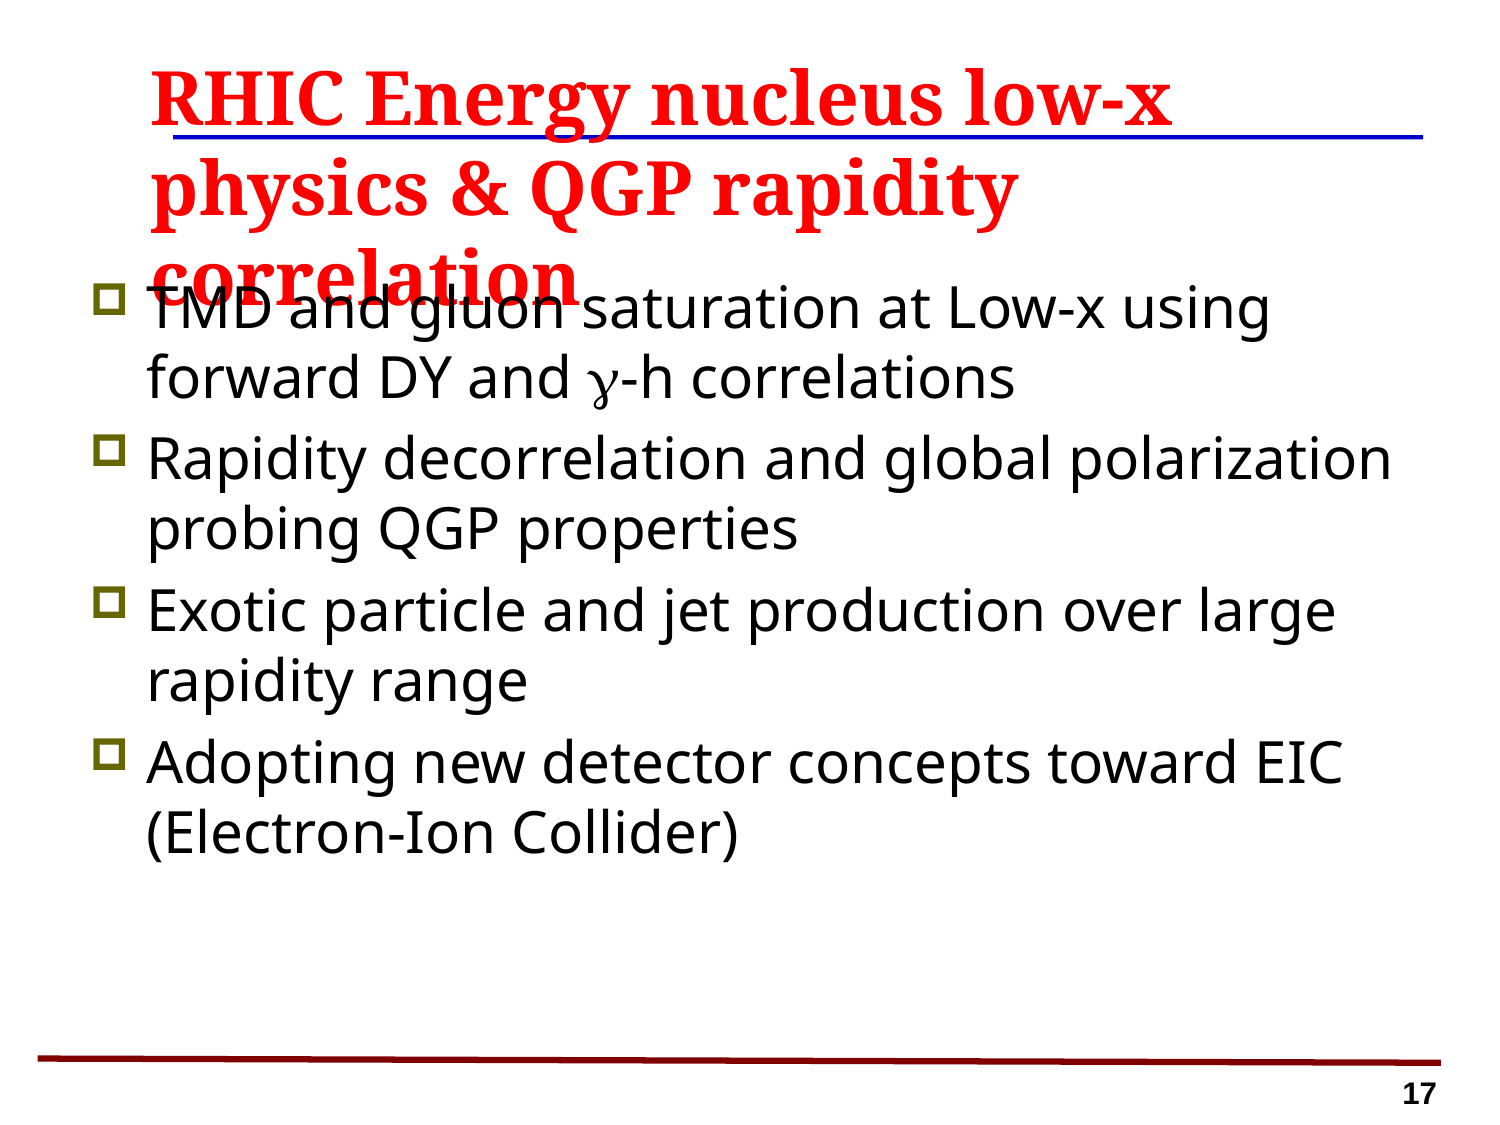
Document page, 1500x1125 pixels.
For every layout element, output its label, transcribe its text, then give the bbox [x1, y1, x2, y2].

title RHIC Energy nucleus low-x physics & QGP rapidity correlation [135, 42, 1329, 173]
list TMD and gluon saturation at Low-x using forward DY and g-h correlations Rapidity decorrelation and global polarization probing QGP properties Exotic particle and jet production over large rapidity range Adopting new detector concepts toward EIC (Electron-Ion Collider) [75, 262, 1425, 1005]
